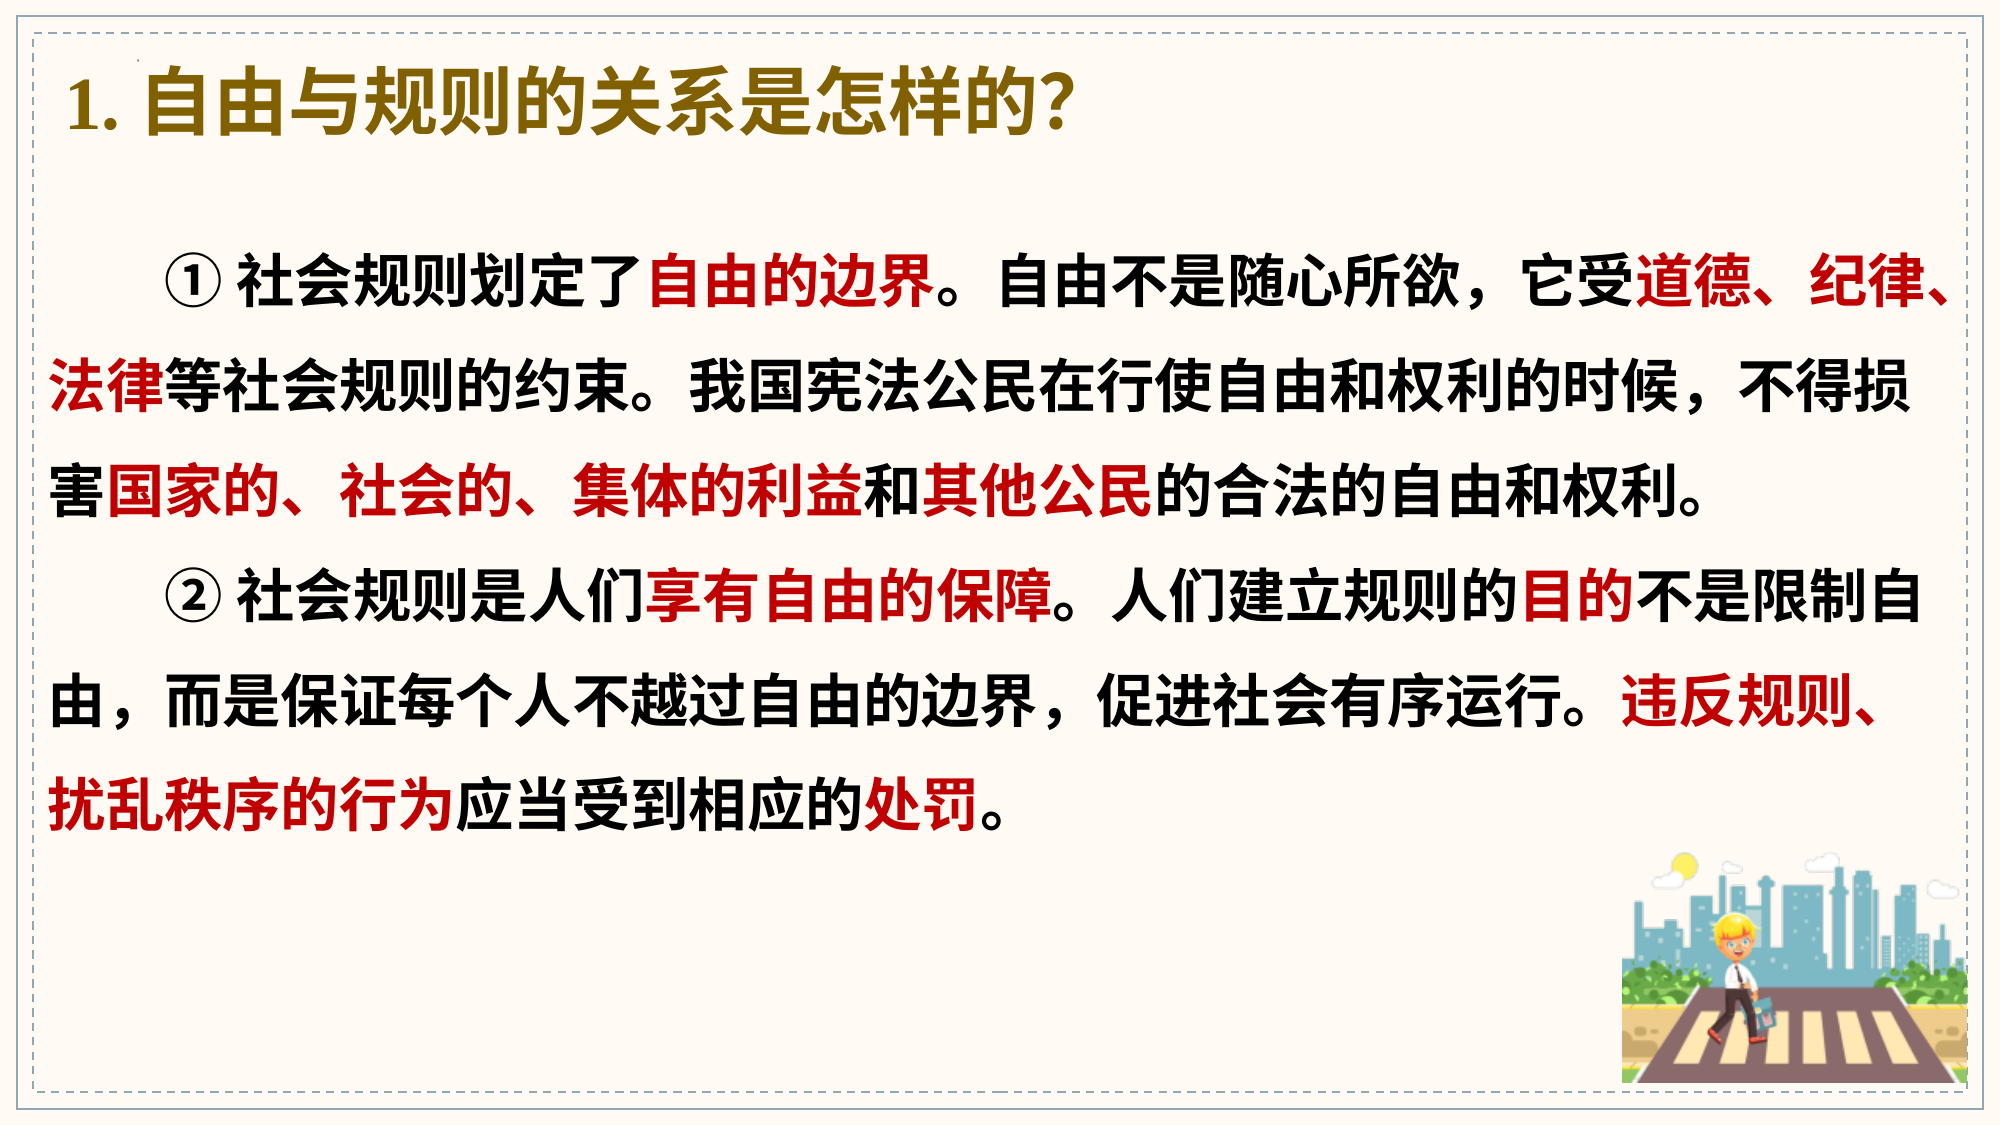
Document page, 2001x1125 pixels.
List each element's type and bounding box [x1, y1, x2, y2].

text_box [16, 15, 1984, 1110]
picture [1622, 852, 1967, 1083]
